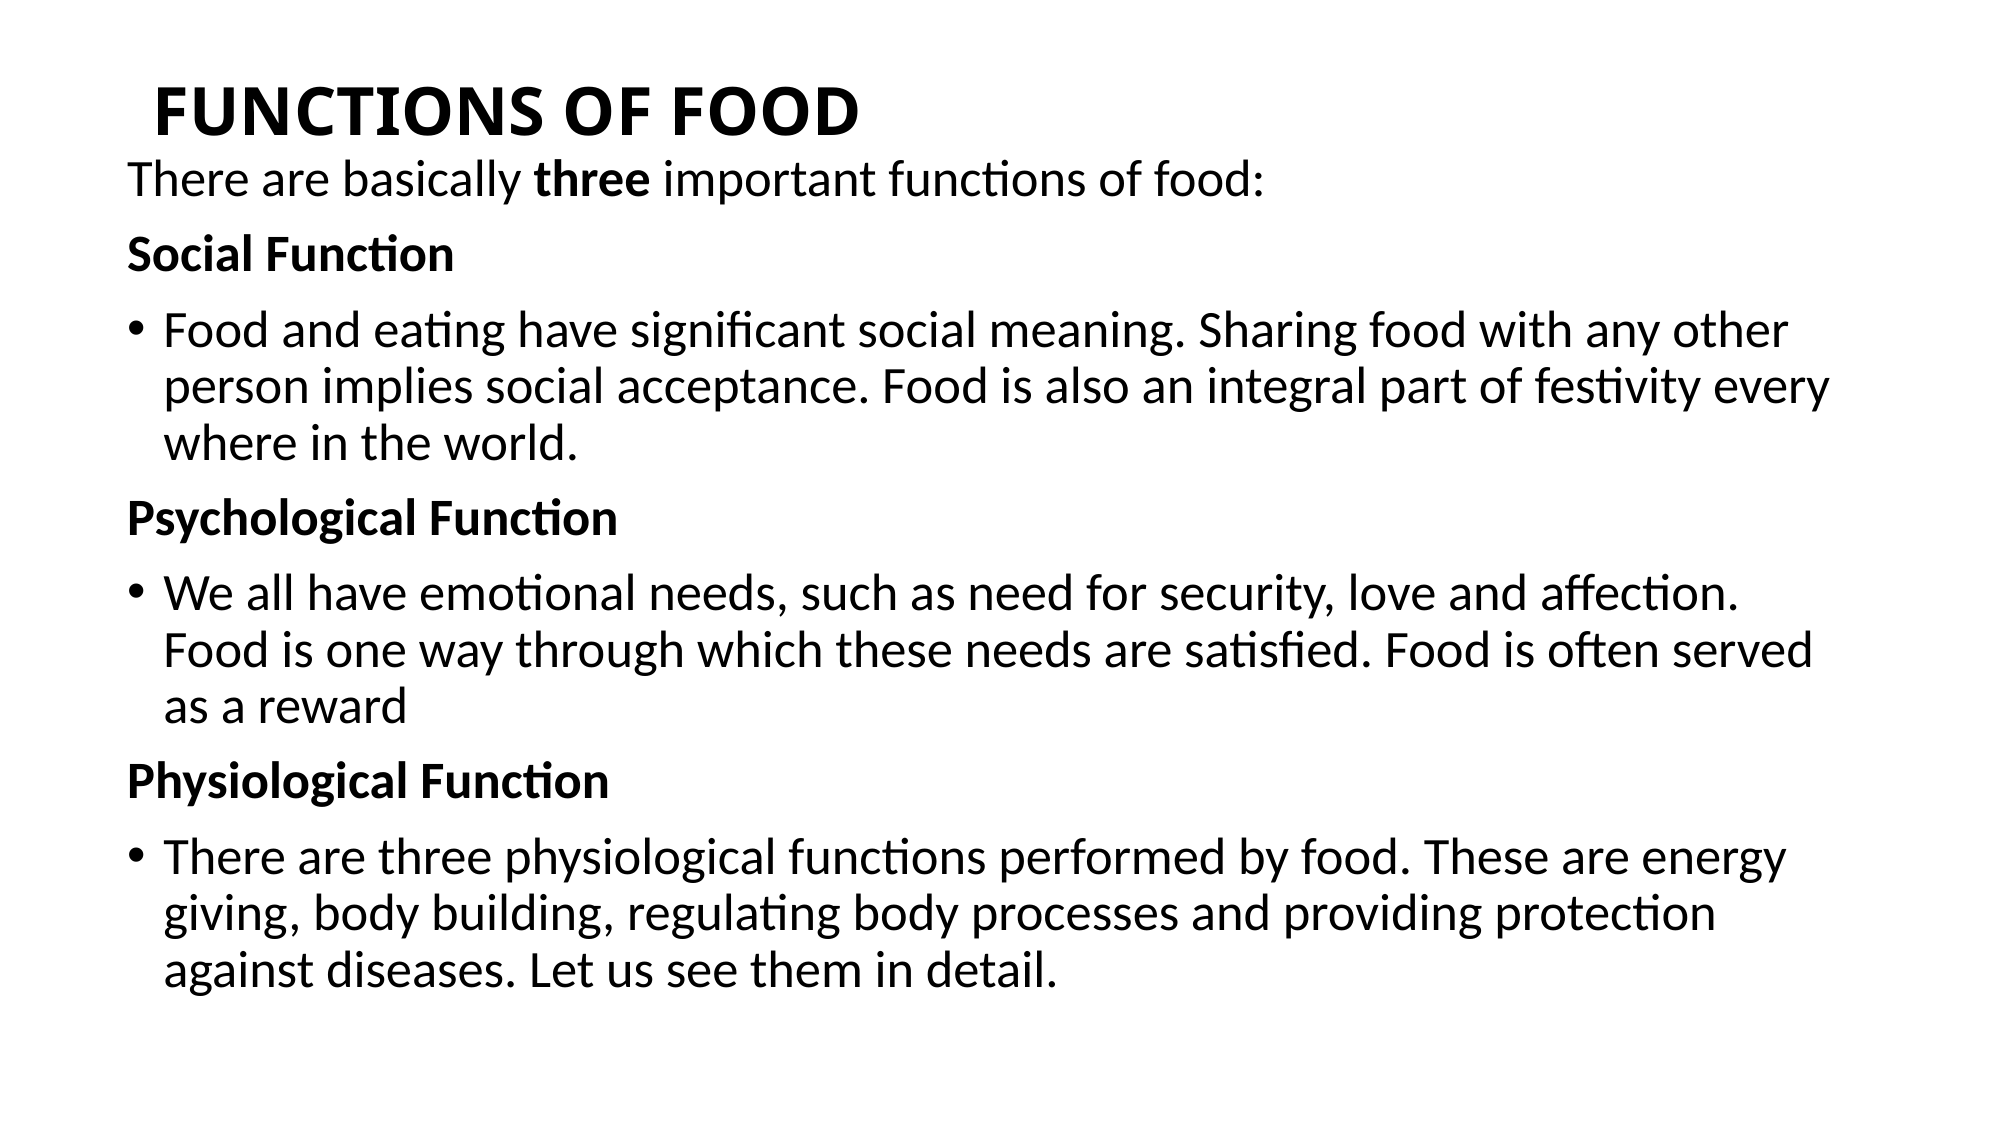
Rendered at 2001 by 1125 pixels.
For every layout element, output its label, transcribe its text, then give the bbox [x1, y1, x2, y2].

title FUNCTIONS OF FOOD [138, 59, 1863, 143]
list There are basically three important functions of food: Social Function Food and eating have significant social meaning. Sharing food with any other person implies social acceptance. Food is also an integral part of festivity every where in the world. Psychological Function We all have emotional needs, such as need for security, love and affection. Food is one way through which these needs are satisfied. Food is often served as a reward Physiological Function There are three physiological functions performed by food. These are energy giving, body building, regulating body processes and providing protection against diseases. Let us see them in detail. [112, 143, 1863, 1084]
